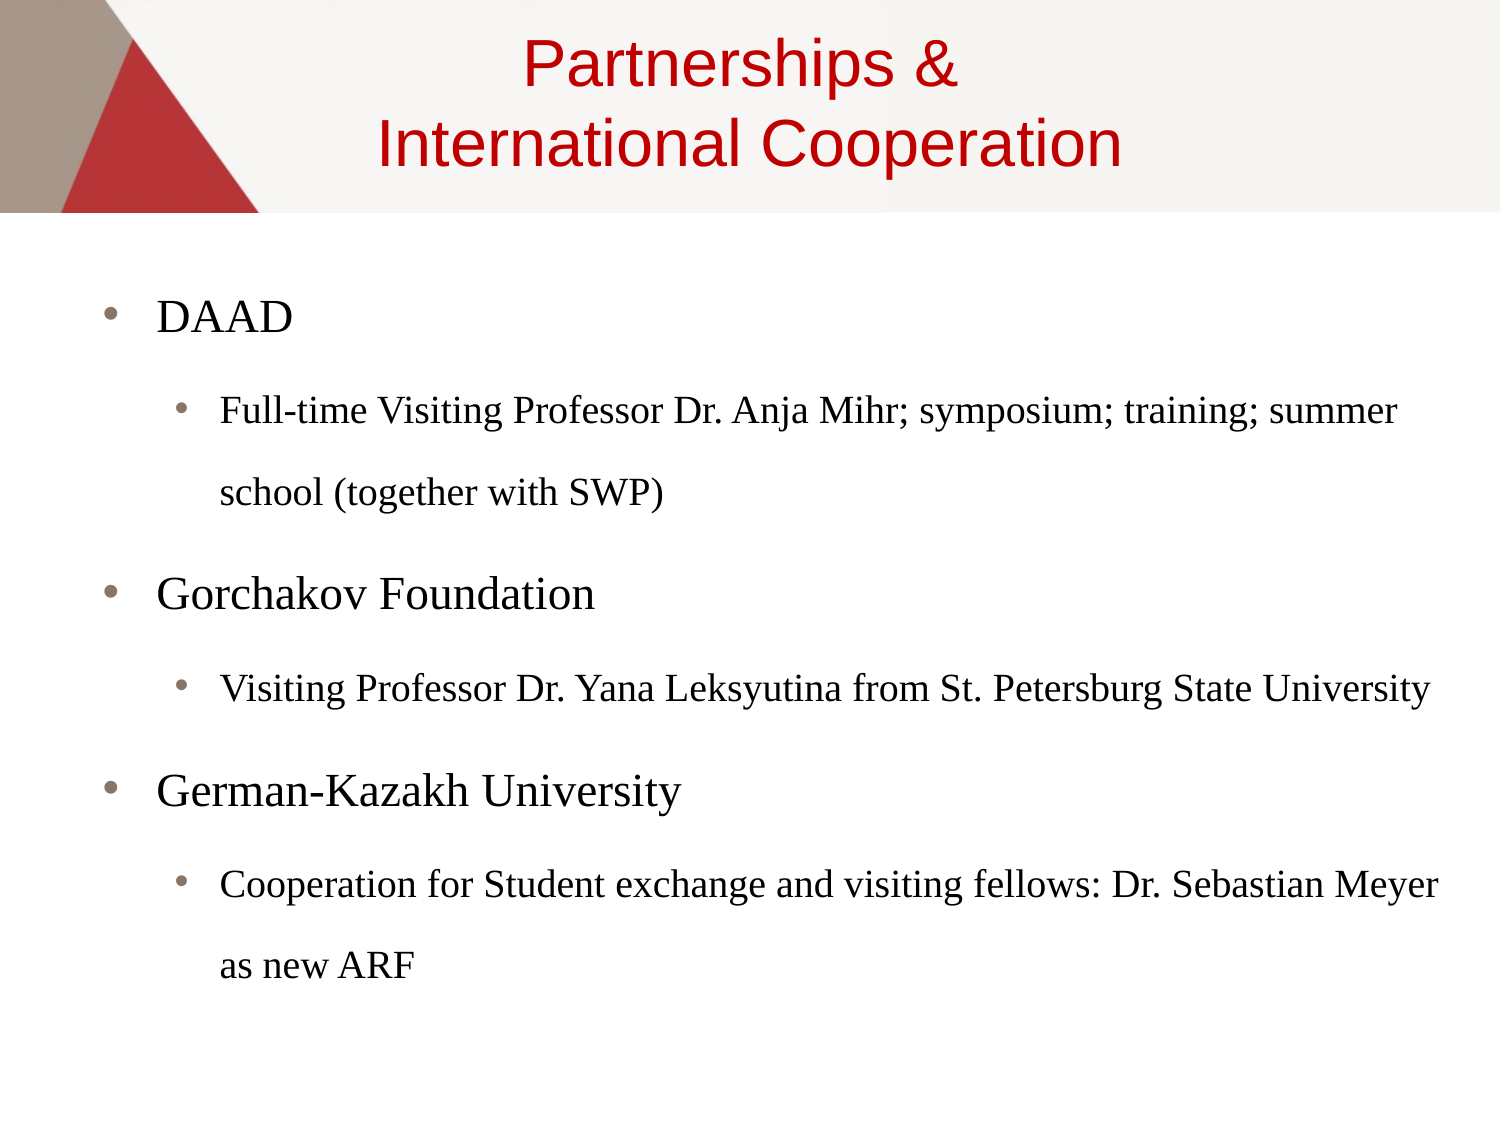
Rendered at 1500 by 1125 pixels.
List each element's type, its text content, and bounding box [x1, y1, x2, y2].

list DAAD Full-time Visiting Professor Dr. Anja Mihr; symposium; training; summer school (together with SWP) Gorchakov Foundation Visiting Professor Dr. Yana Leksyutina from St. Petersburg State University German-Kazakh University Cooperation for Student exchange and visiting fellows: Dr. Sebastian Meyer as new ARF [87, 237, 1463, 1063]
title Partnerships & International Cooperation [75, 12, 1425, 213]
picture [0, 0, 884, 213]
